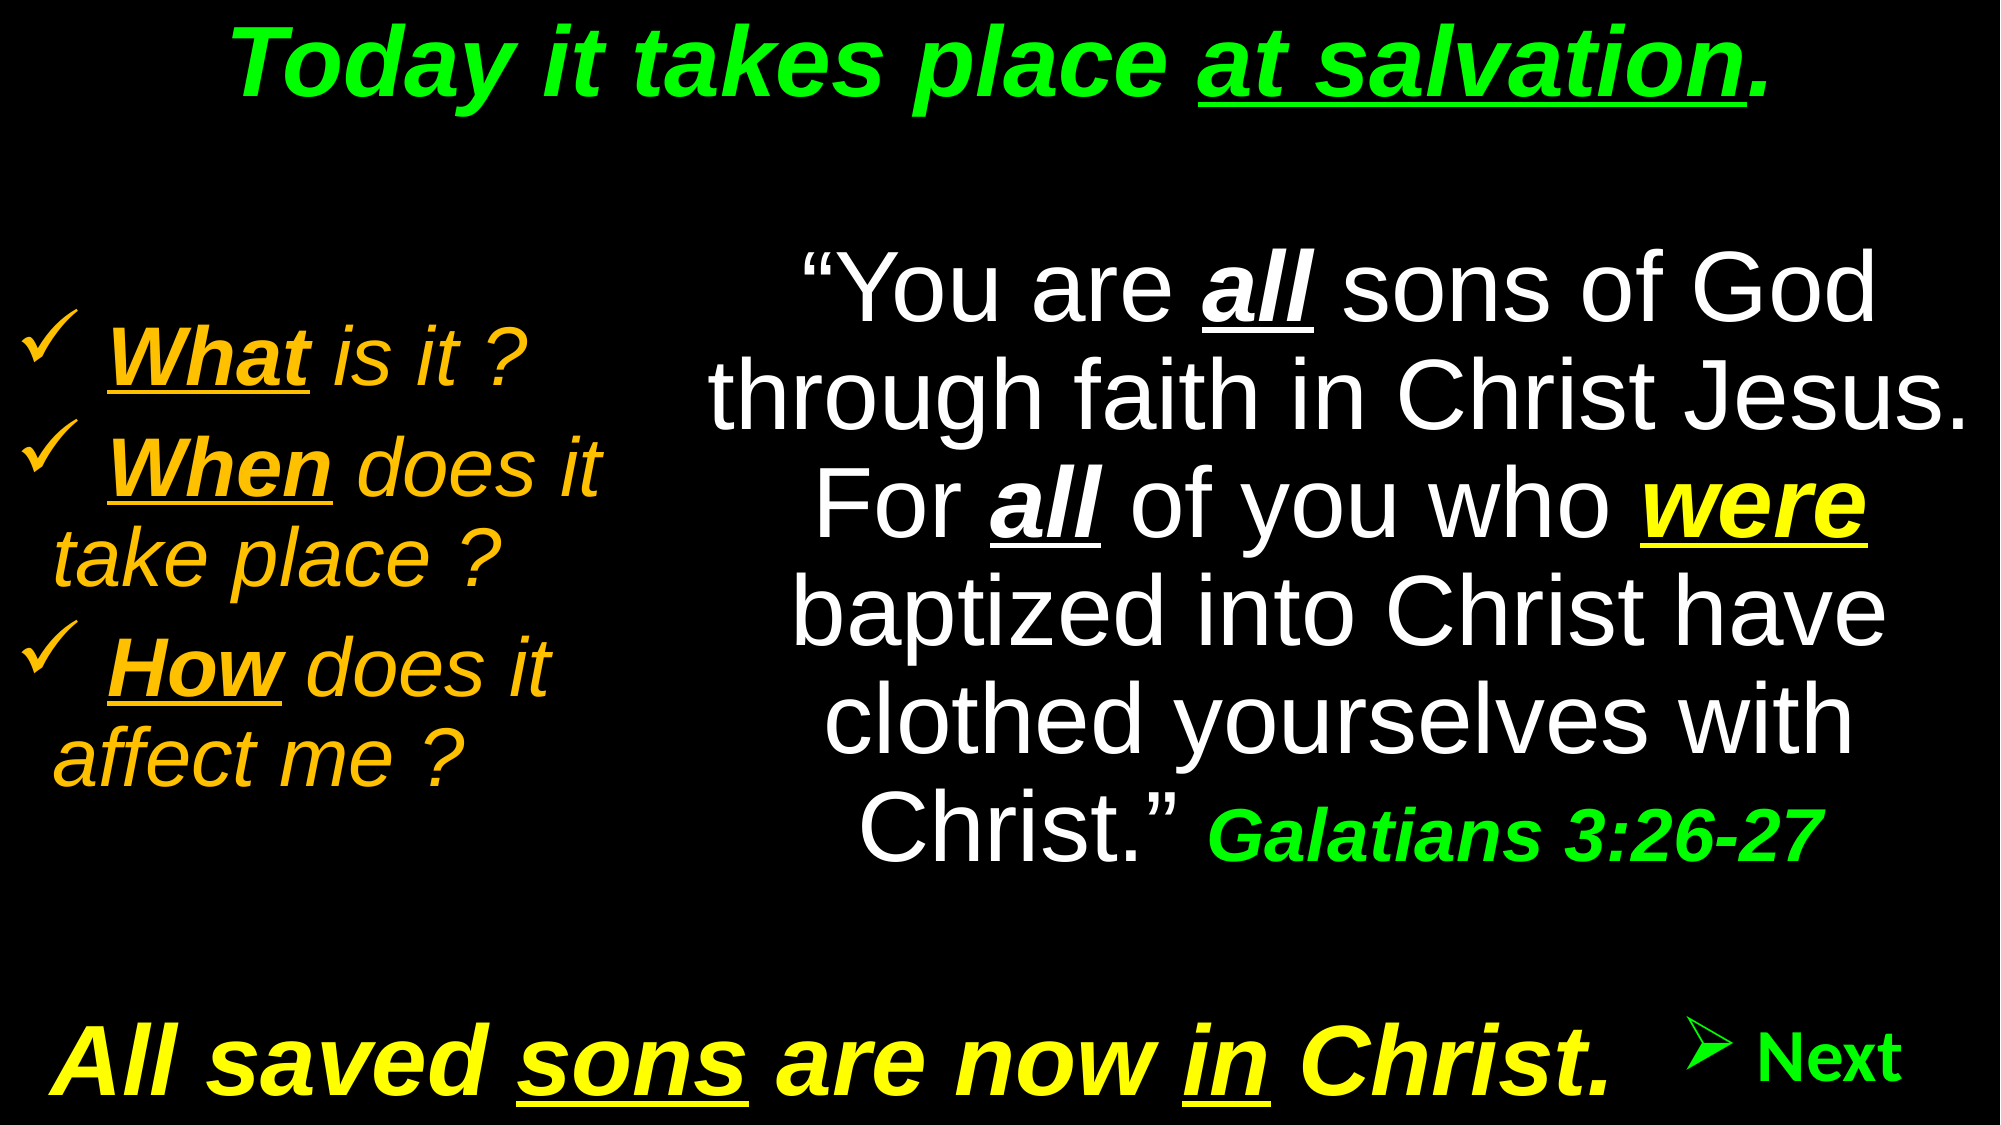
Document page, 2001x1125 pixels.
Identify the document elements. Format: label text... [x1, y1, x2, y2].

list All saved sons are now in Christ. [0, 989, 1665, 1125]
list “You are all sons of God through faith in Christ Jesus. For all of you who were baptized into Christ have clothed yourselves with Christ.” Galatians 3:26-27 [681, 129, 2000, 989]
list Next [1665, 989, 2000, 1125]
list What is it ? When does it take place ? How does it affect me ? [0, 128, 681, 990]
title Today it takes place at salvation. [0, 0, 2000, 129]
